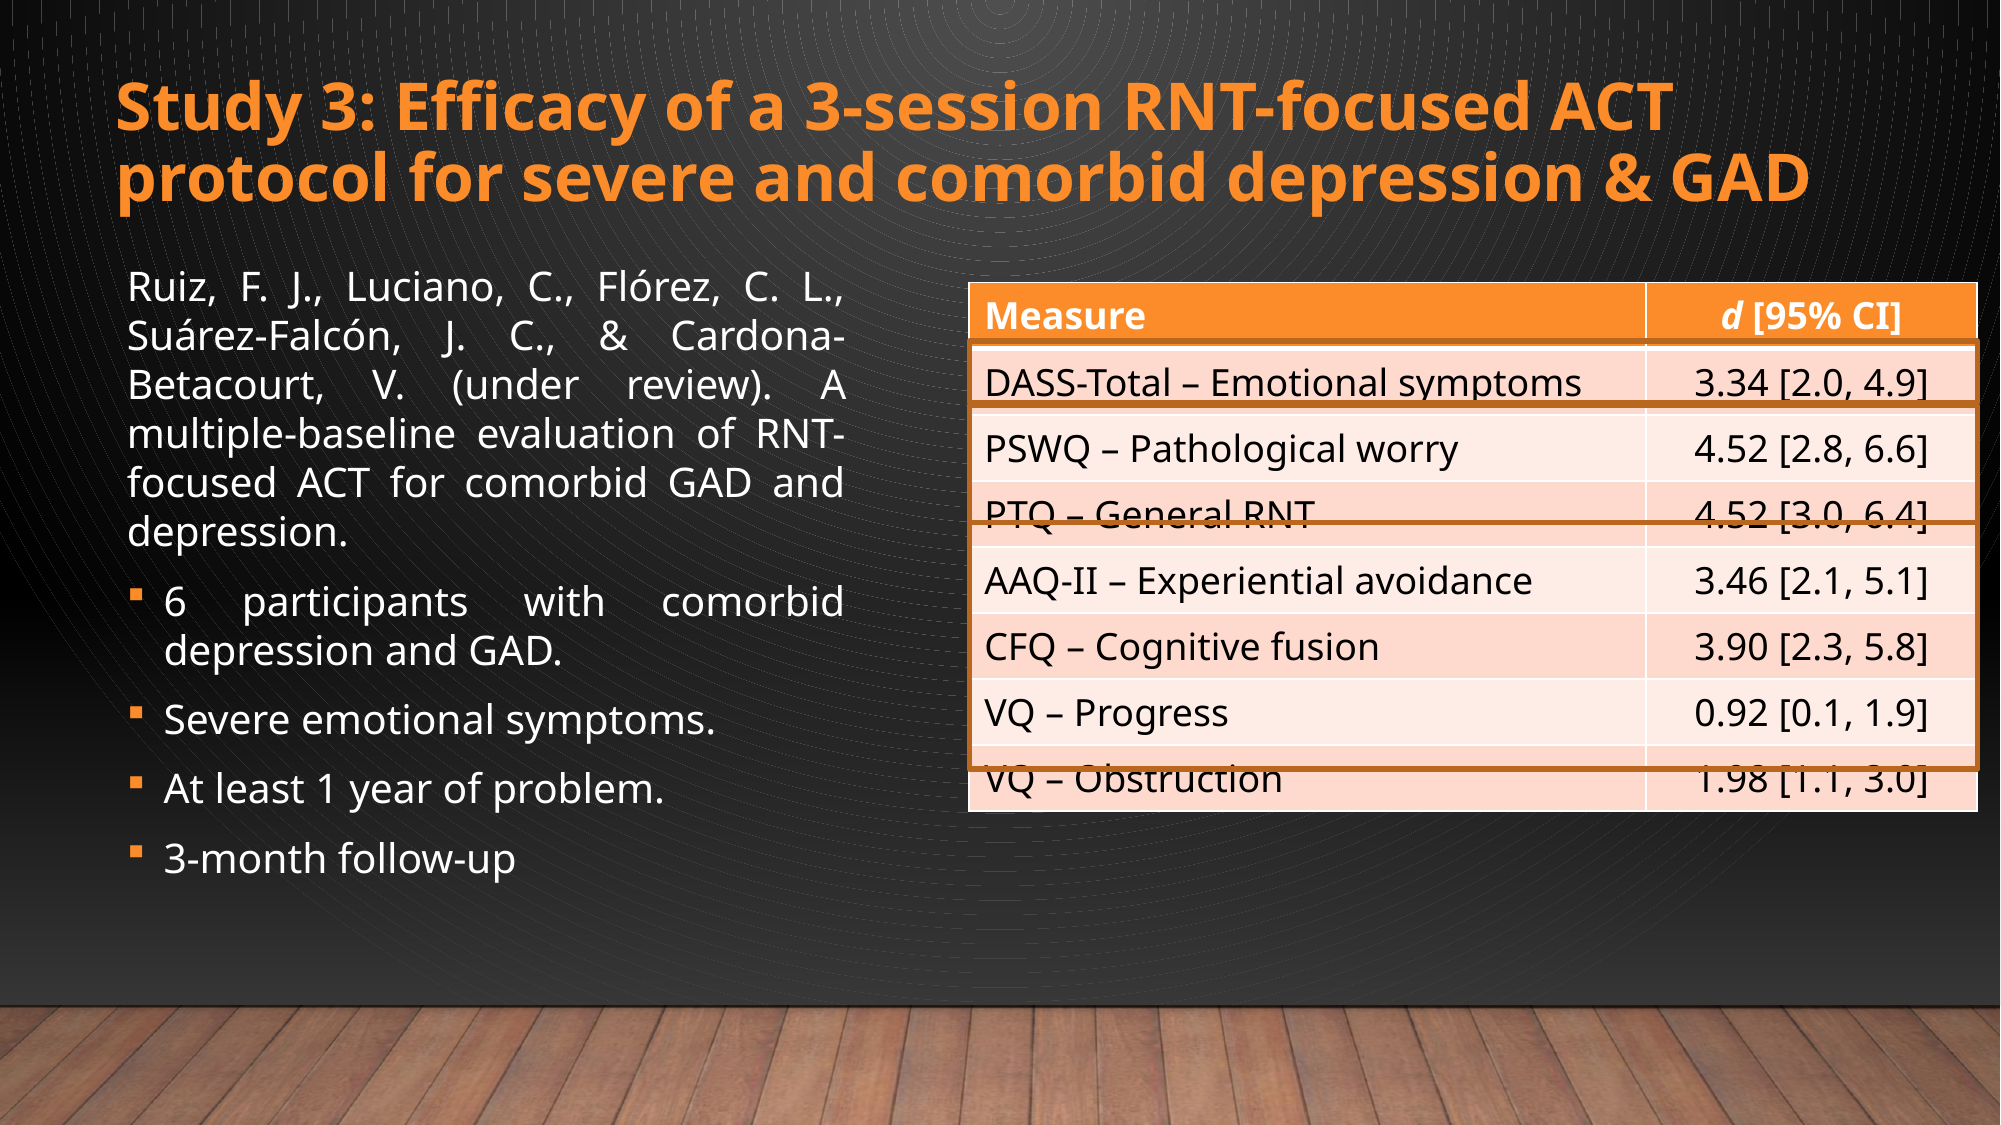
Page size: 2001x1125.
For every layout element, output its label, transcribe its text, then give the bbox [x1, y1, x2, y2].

table_cell VQ – Obstruction [970, 770, 1645, 810]
table_cell 1.98 [1.1, 3.0] [1647, 770, 1976, 810]
table_header Measure [970, 283, 1645, 340]
table_header d [95% CI] [1647, 283, 1976, 340]
text_box Study 3: Efficacy of a 3-session RNT-focused ACT protocol for severe and comorbid depression & GAD [100, 58, 1847, 231]
list Ruiz, F. J., Luciano, C., Flórez, C. L., Suárez-Falcón, J. C., & Cardona-Betacourt, V. (under review). A multiple-baseline evaluation of RNT-focused ACT for comorbid GAD and depression. 6 participants with comorbid depression and GAD. Severe emotional symptoms. At least 1 year of problem. 3-month follow-up [111, 253, 862, 894]
text_box [968, 521, 1979, 770]
picture [0, 1005, 2000, 1125]
text_box [968, 340, 1979, 404]
text_box [968, 404, 1979, 521]
